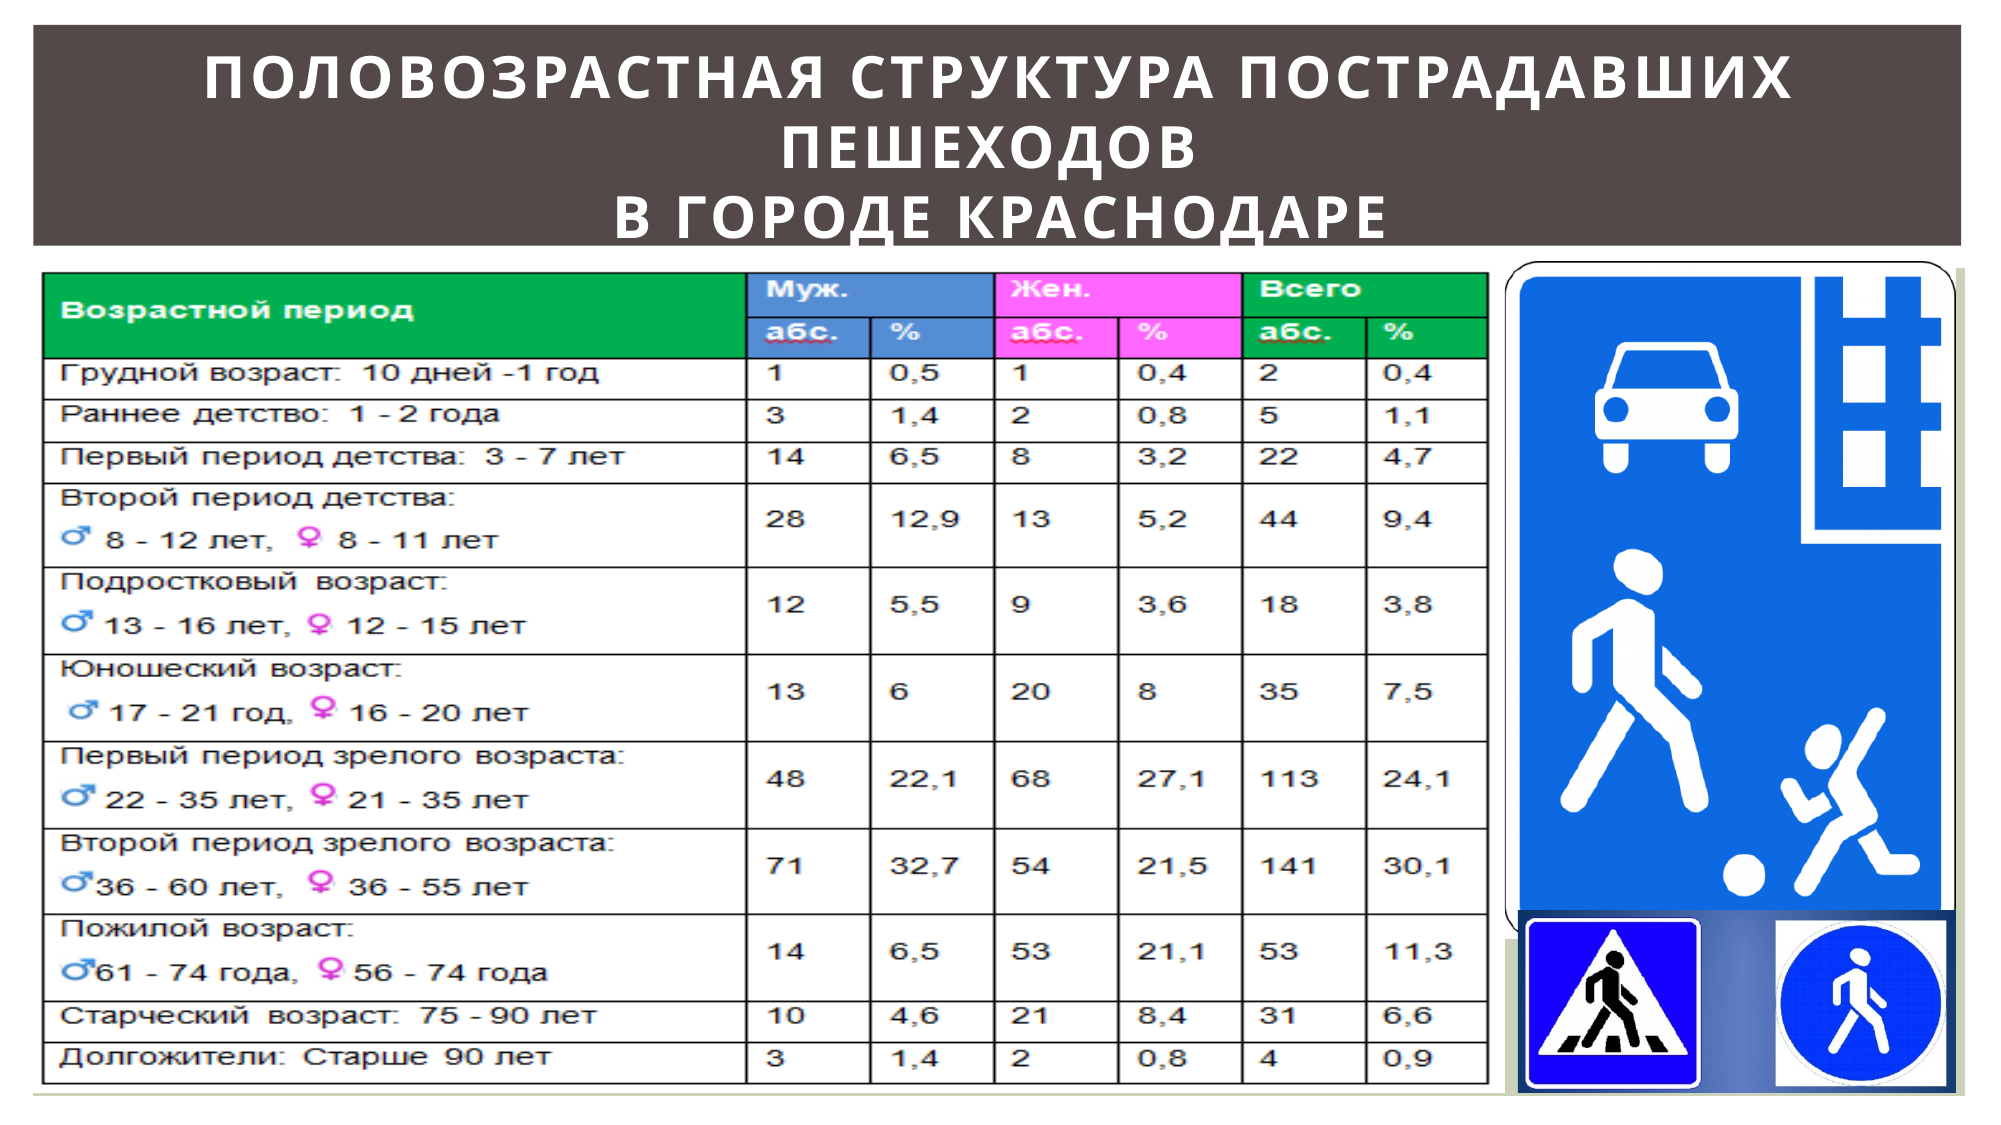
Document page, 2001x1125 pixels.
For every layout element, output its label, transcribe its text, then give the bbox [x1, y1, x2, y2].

picture [30, 261, 1957, 1094]
title Половозрастная структура пострадавших пешеходов в городе Краснодаре [83, 58, 1917, 232]
